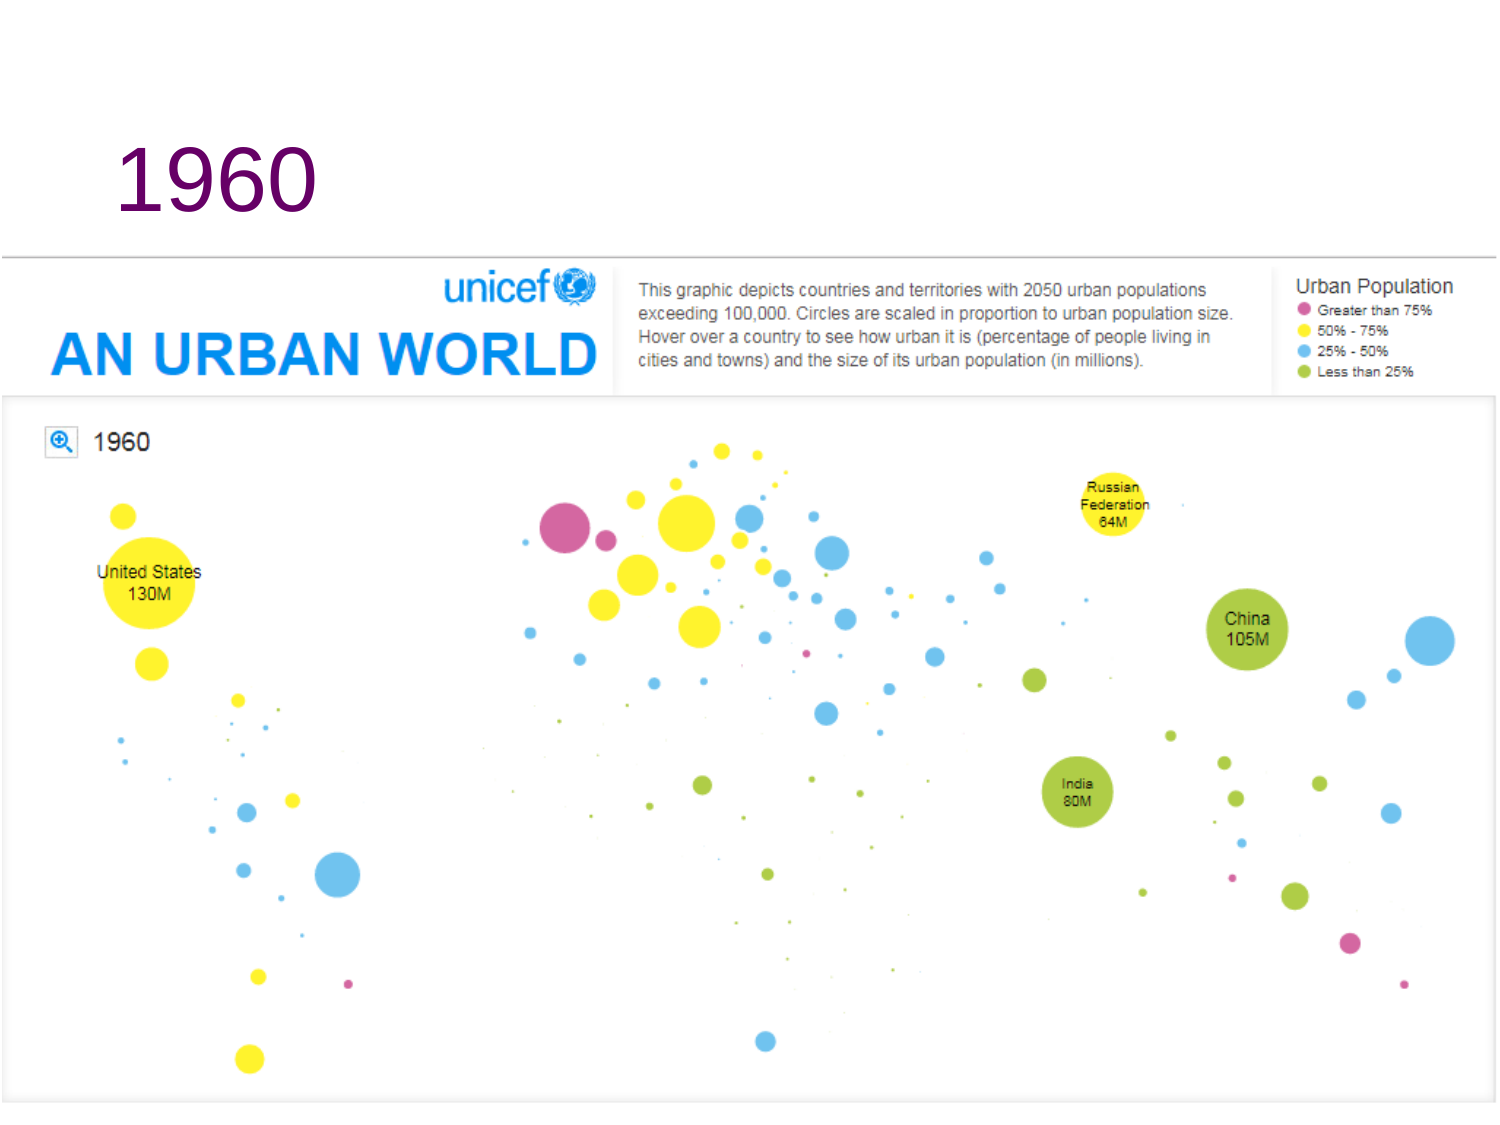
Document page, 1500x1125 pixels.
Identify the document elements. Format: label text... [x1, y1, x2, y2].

picture [1, 255, 1497, 1107]
title 1960 [99, 50, 1375, 238]
